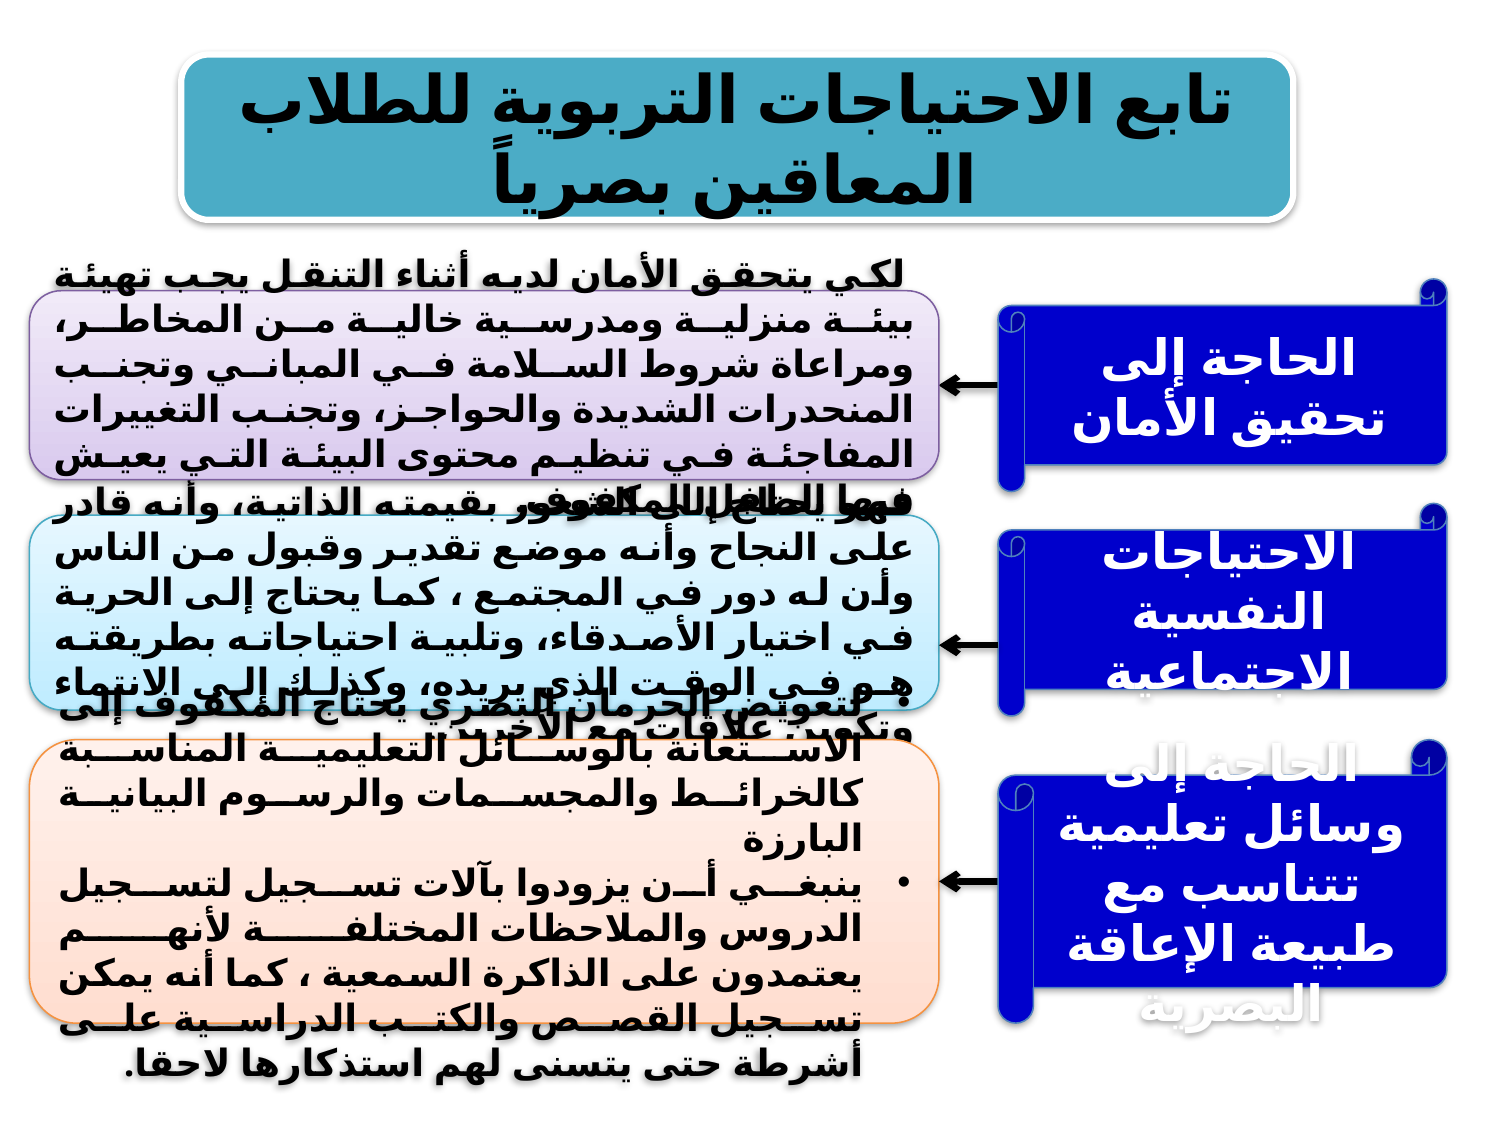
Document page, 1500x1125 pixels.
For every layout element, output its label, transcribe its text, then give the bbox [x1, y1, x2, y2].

text_box لتعويض الحرمان البصري يحتاج المكفوف إلى الاستعانة بالوسائل التعليمية المناسبة كالخرائط والمجسمات والرسوم البيانية البارزة ينبغي أن يزودوا بآلات تسجيل لتسجيل الدروس والملاحظات المختلفة لأنهم يعتمدون على الذاكرة السمعية ، كما أنه يمكن تسجيل القصص والكتب الدراسية على أشرطة حتى يتسنى لهم استذكارها لاحقا. [28, 738, 940, 1024]
text_box فهو يحتاج إلى الشعور بقيمته الذاتية، وأنه قادر على النجاح وأنه موضع تقدير وقبول من الناس وأن له دور في المجتمع ، كما يحتاج إلى الحرية في اختيار الأصدقاء، وتلبية احتياجاته بطريقته هو في الوقت الذي يريده، وكذلك إلى الانتماء وتكوين علاقات مع الآخرين. [28, 514, 940, 711]
text_box تابع الاحتياجات التربوية للطلاب المعاقين بصرياً [177, 51, 1297, 223]
text_box الحاجة إلى تحقيق الأمان [997, 278, 1448, 493]
text_box الاحتياجات النفسية الاجتماعية [997, 502, 1448, 717]
text_box الحاجة إلى وسائل تعليمية تتناسب مع طبيعة الإعاقة البصرية [997, 738, 1448, 1024]
text_box لكي يتحقق الأمان لديه أثناء التنقل يجب تهيئة بيئة منزلية ومدرسية خالية من المخاطر، ومراعاة شروط السلامة في المباني وتجنب المنحدرات الشديدة والحواجز، وتجنب التغييرات المفاجئة في تنظيم محتوى البيئة التي يعيش فيها الطفل المكفوف. [28, 289, 940, 481]
